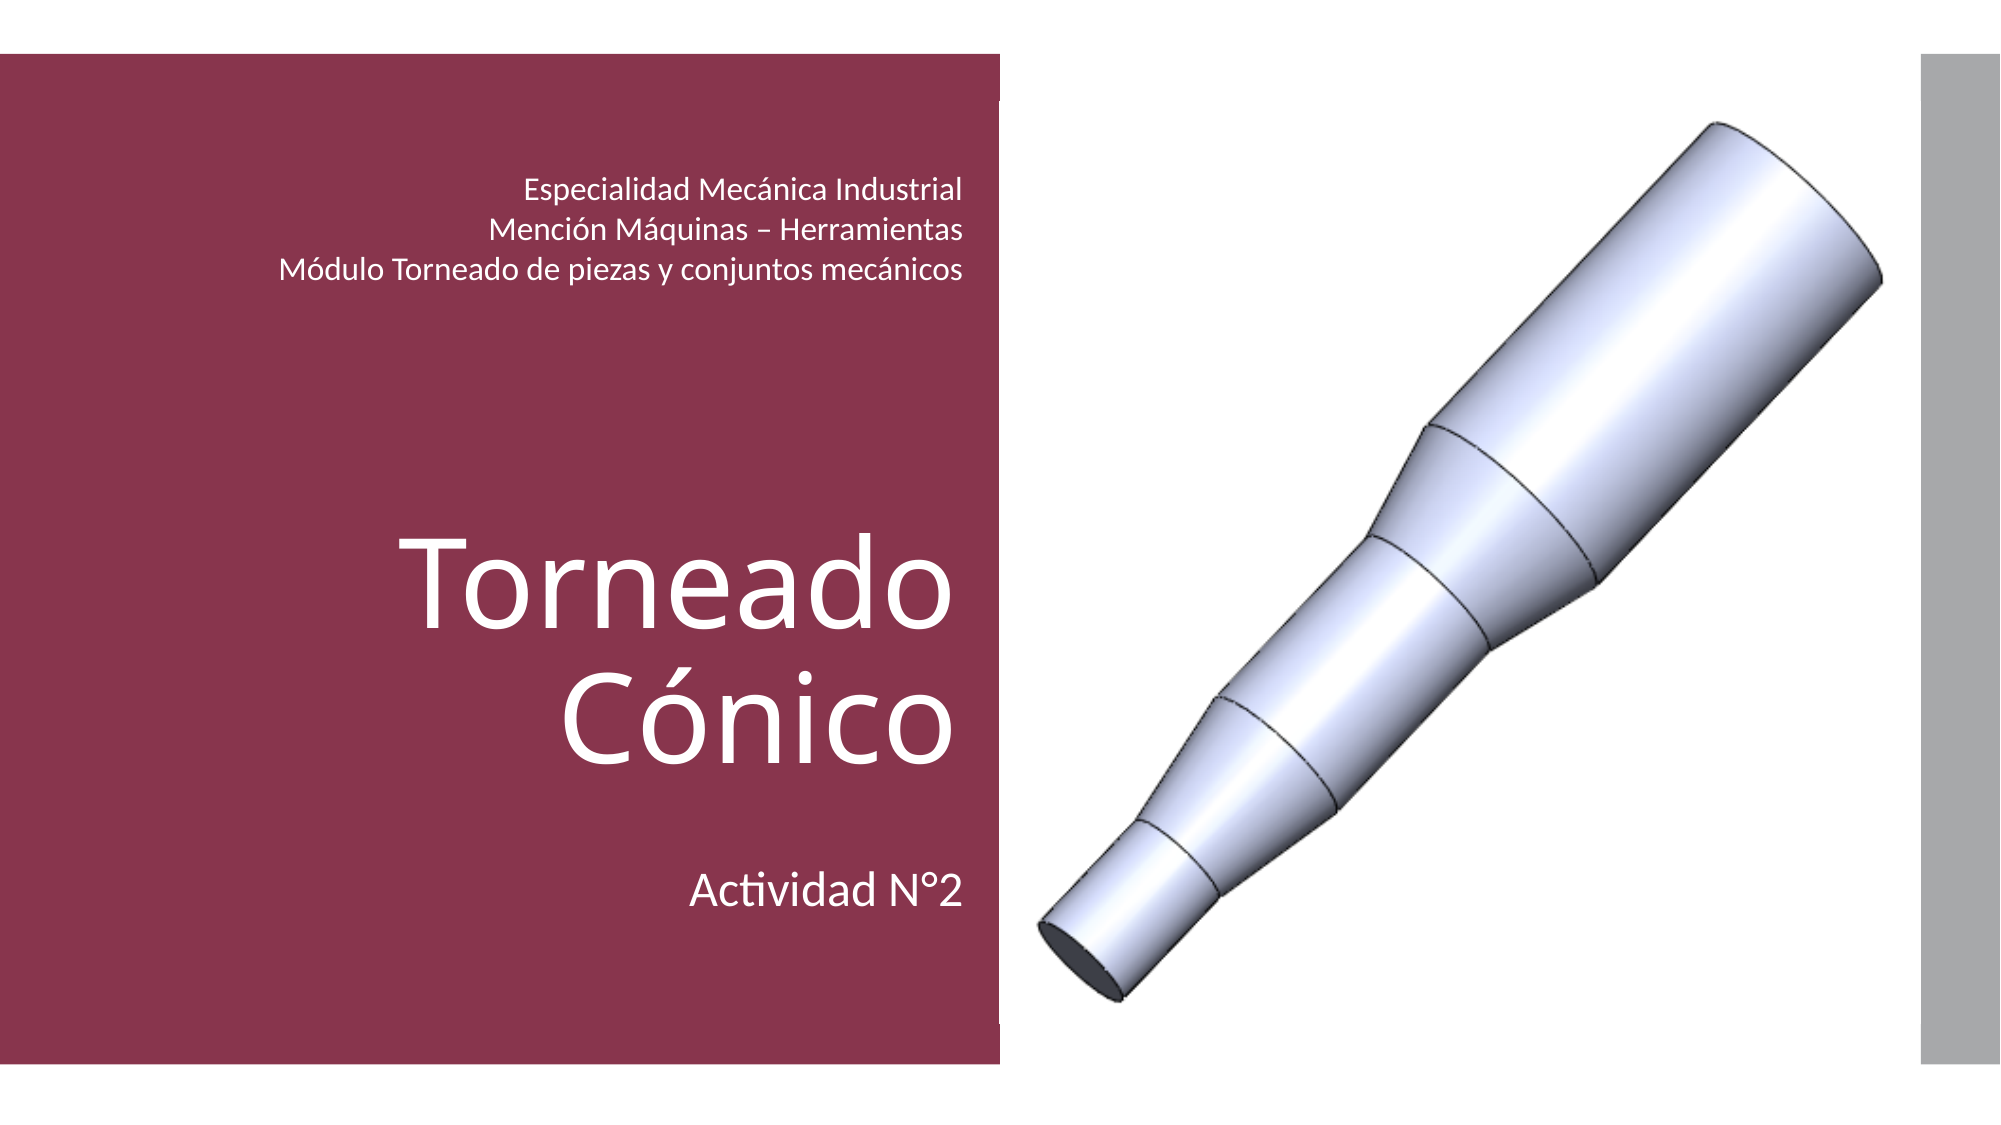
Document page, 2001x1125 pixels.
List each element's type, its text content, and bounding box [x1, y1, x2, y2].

picture [999, 101, 1921, 1024]
text_box [0, 53, 1001, 1065]
title Torneado Cónico [244, 399, 973, 799]
text_box Especialidad Mecánica Industrial Mención Máquinas – Herramientas Módulo Torneado de piezas y conjuntos mecánicos [249, 160, 979, 295]
subtitle Actividad N°2 [249, 855, 979, 950]
text_box [1920, 53, 2000, 1065]
